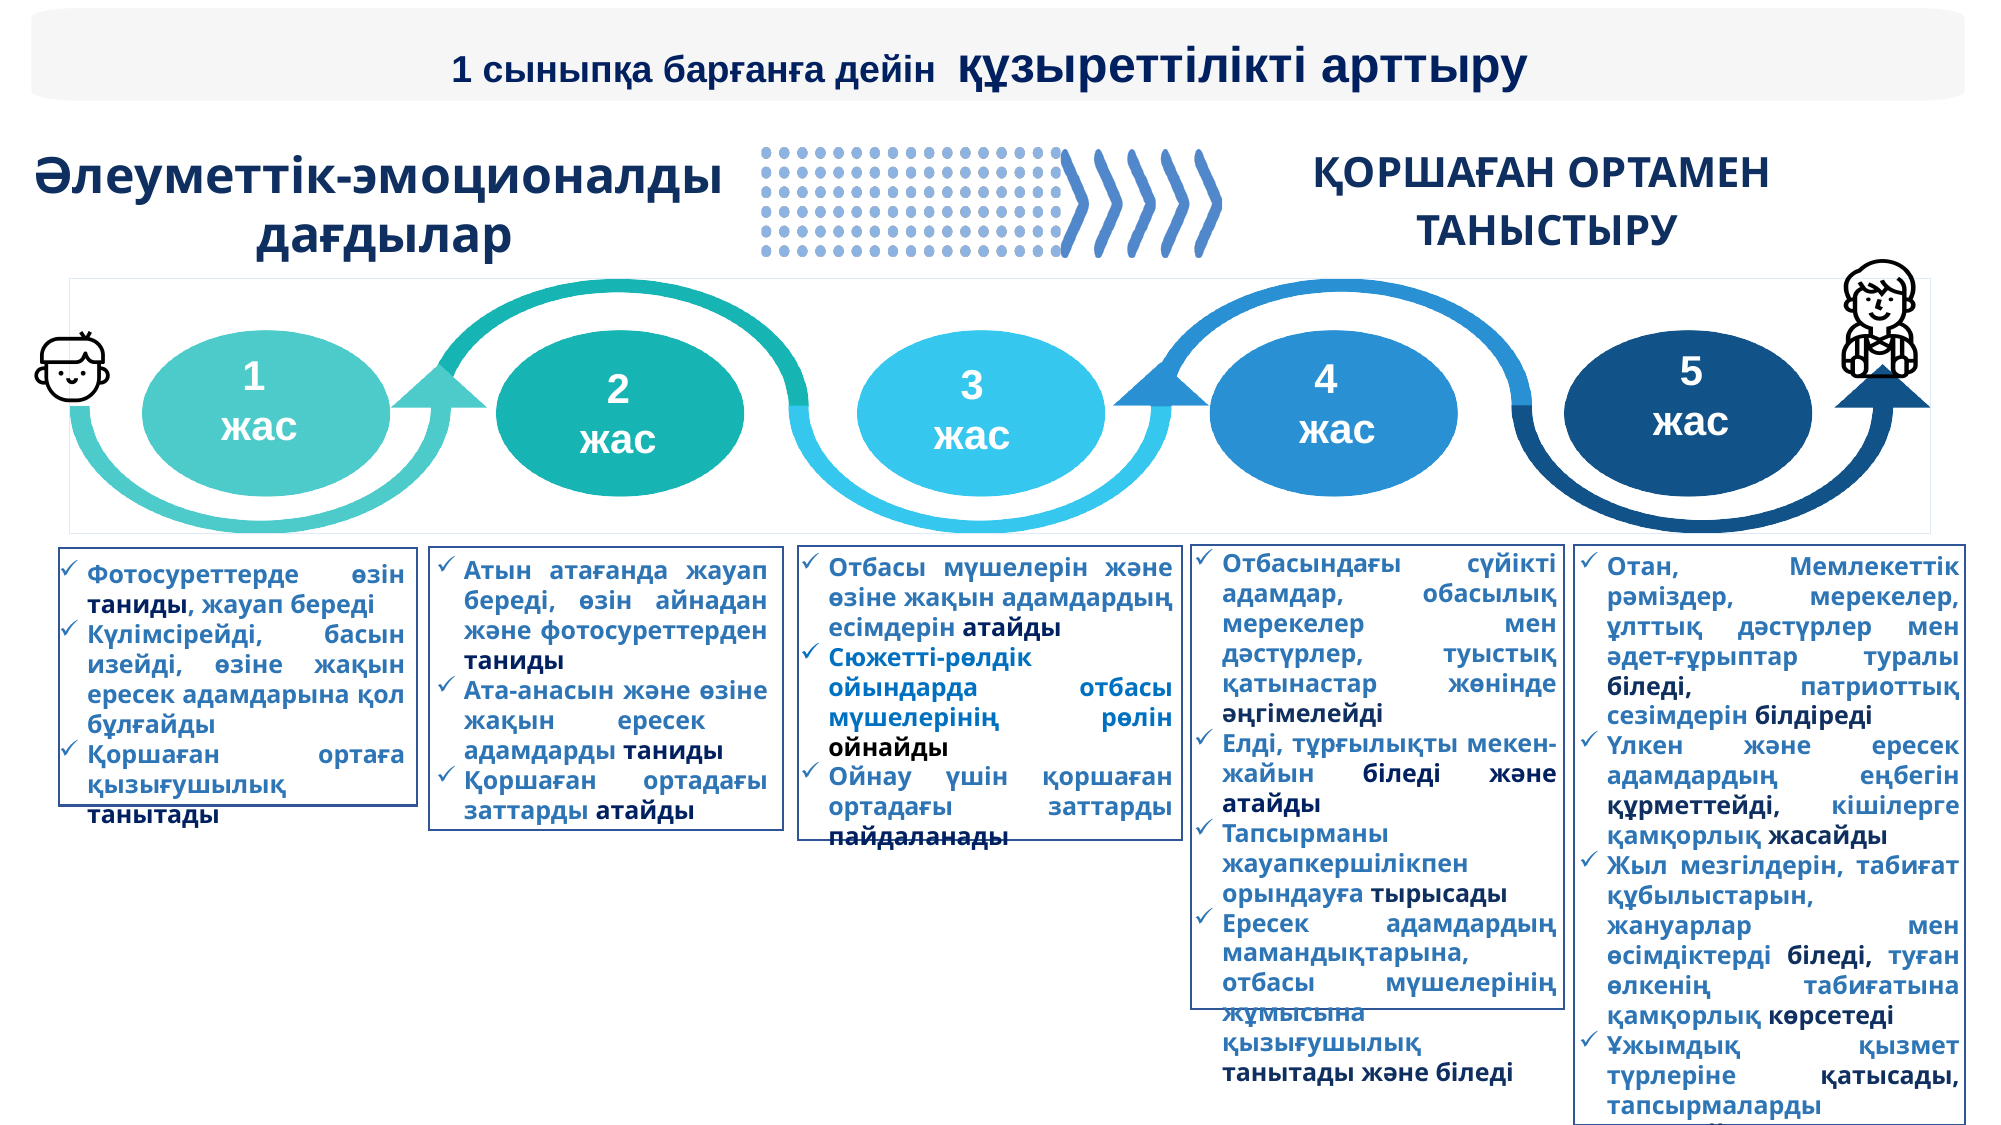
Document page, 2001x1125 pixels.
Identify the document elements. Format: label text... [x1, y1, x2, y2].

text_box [1191, 545, 1564, 1102]
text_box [58, 547, 418, 806]
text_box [429, 547, 784, 831]
text_box Әлеуметтік-эмоционалды дағдылар [0, 145, 808, 263]
text_box [31, 8, 1965, 101]
text_box [808, 147, 1061, 257]
text_box ҚОРШАҒАН ОРТАМЕН ТАНЫСТЫРУ [1066, 137, 2000, 255]
text_box 1 сыныпқа барғанға дейін құзыреттілікті арттыру [46, 24, 1934, 100]
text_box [1573, 545, 1965, 1125]
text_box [797, 546, 1183, 841]
text_box [1060, 148, 1223, 259]
picture [1769, 224, 1990, 413]
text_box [69, 278, 1931, 534]
picture [3, 298, 140, 435]
